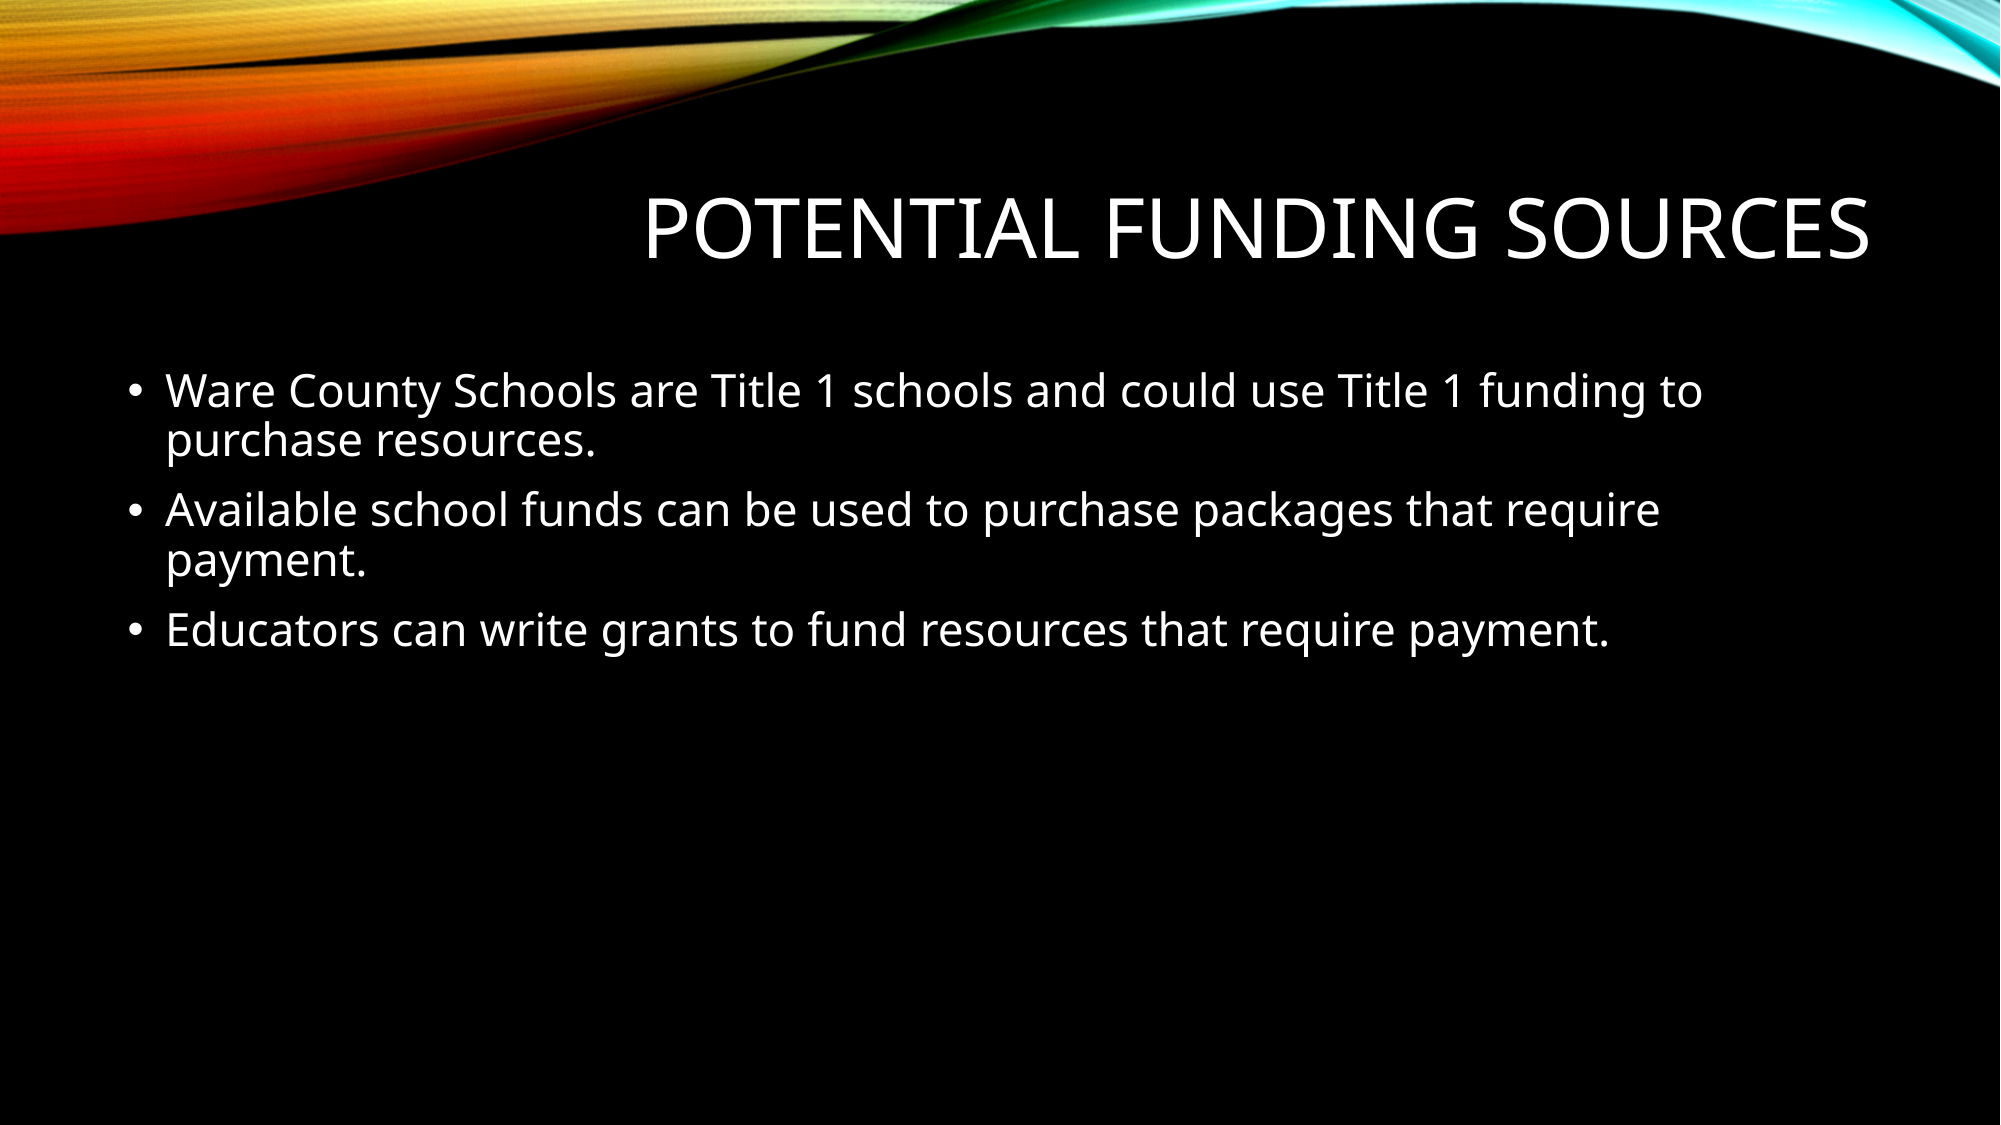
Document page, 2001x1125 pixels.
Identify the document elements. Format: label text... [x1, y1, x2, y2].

list Ware County Schools are Title 1 schools and could use Title 1 funding to purchase resources. Available school funds can be used to purchase packages that require payment. Educators can write grants to fund resources that require payment. [112, 360, 1888, 1021]
title Potential funding sources [474, 125, 1888, 338]
picture [0, 0, 2000, 237]
